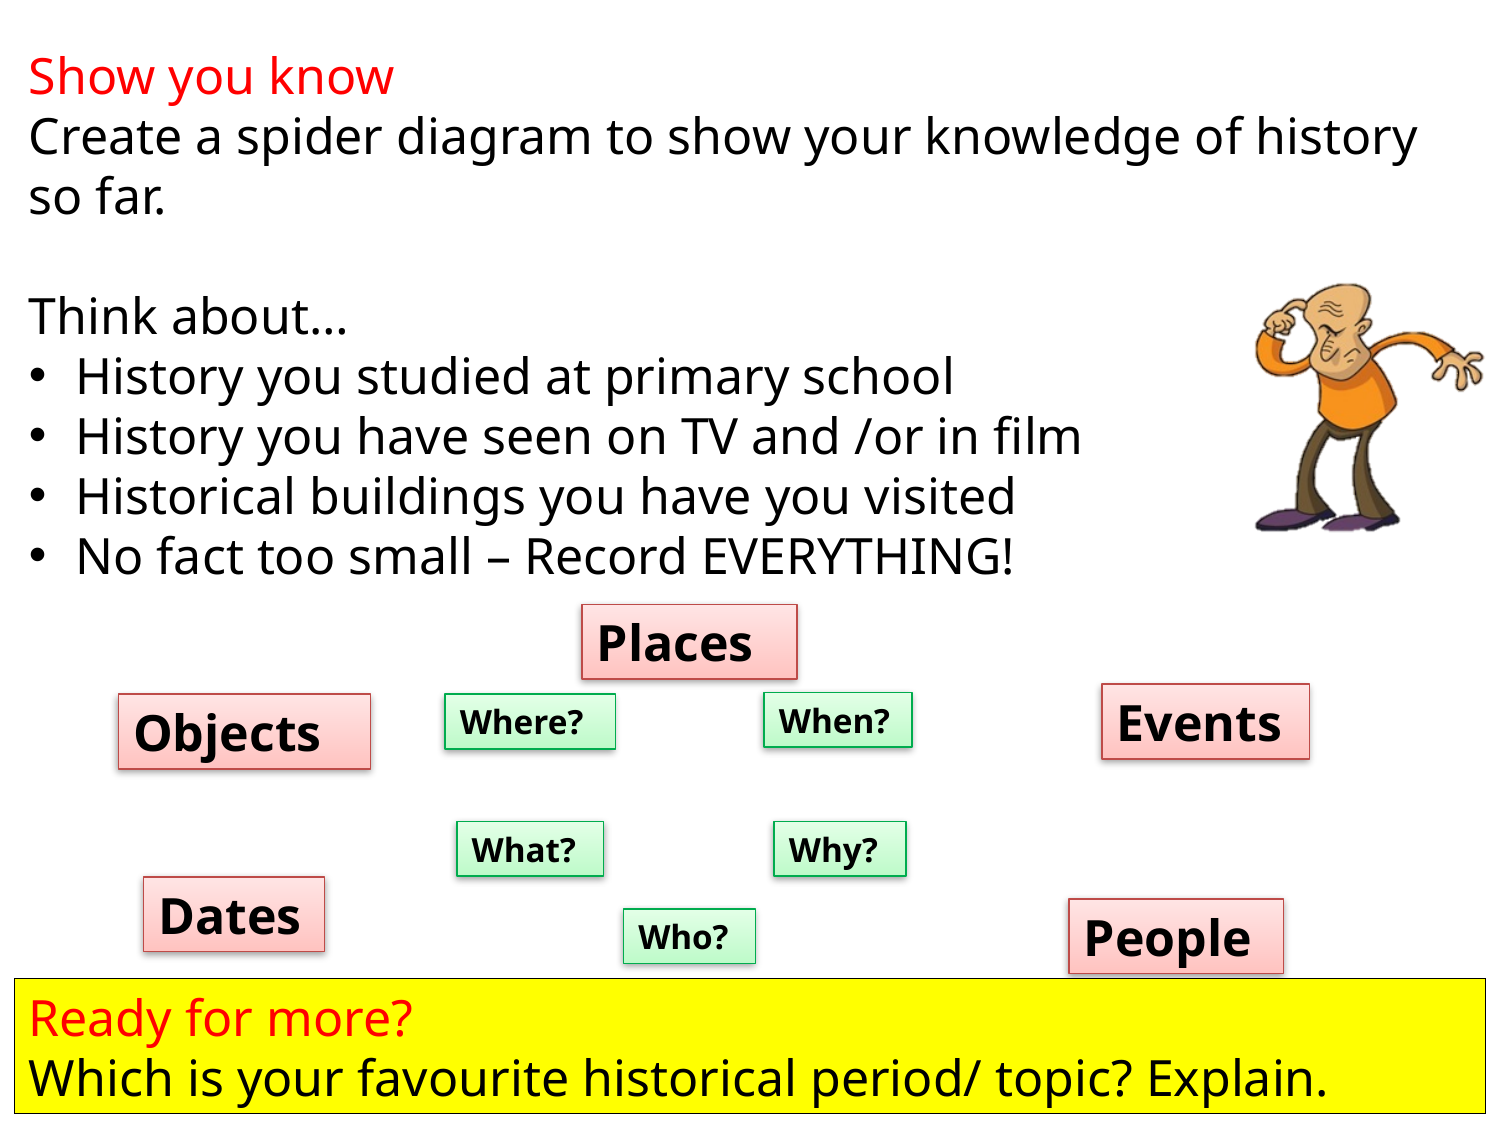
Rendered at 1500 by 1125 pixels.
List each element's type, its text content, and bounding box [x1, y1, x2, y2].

text_box People [1068, 898, 1284, 974]
text_box Dates [143, 876, 325, 952]
text_box Places [581, 604, 798, 680]
text_box Where? [445, 694, 616, 749]
text_box What? [456, 821, 604, 877]
text_box Objects [118, 693, 371, 770]
picture [1205, 252, 1500, 563]
text_box When? [764, 692, 912, 748]
text_box Events [1101, 683, 1310, 760]
text_box Ready for more? Which is your favourite historical period/ topic? Explain. [14, 978, 1486, 1114]
text_box Why? [774, 821, 907, 877]
text_box Who? [623, 909, 756, 964]
text_box Show you know Create a spider diagram to show your knowledge of history so far. Think about… History you studied at primary school History you have seen on TV and /or in film Historical buildings you have you visited No fact too small – Record EVERYTHING! [14, 37, 1438, 592]
